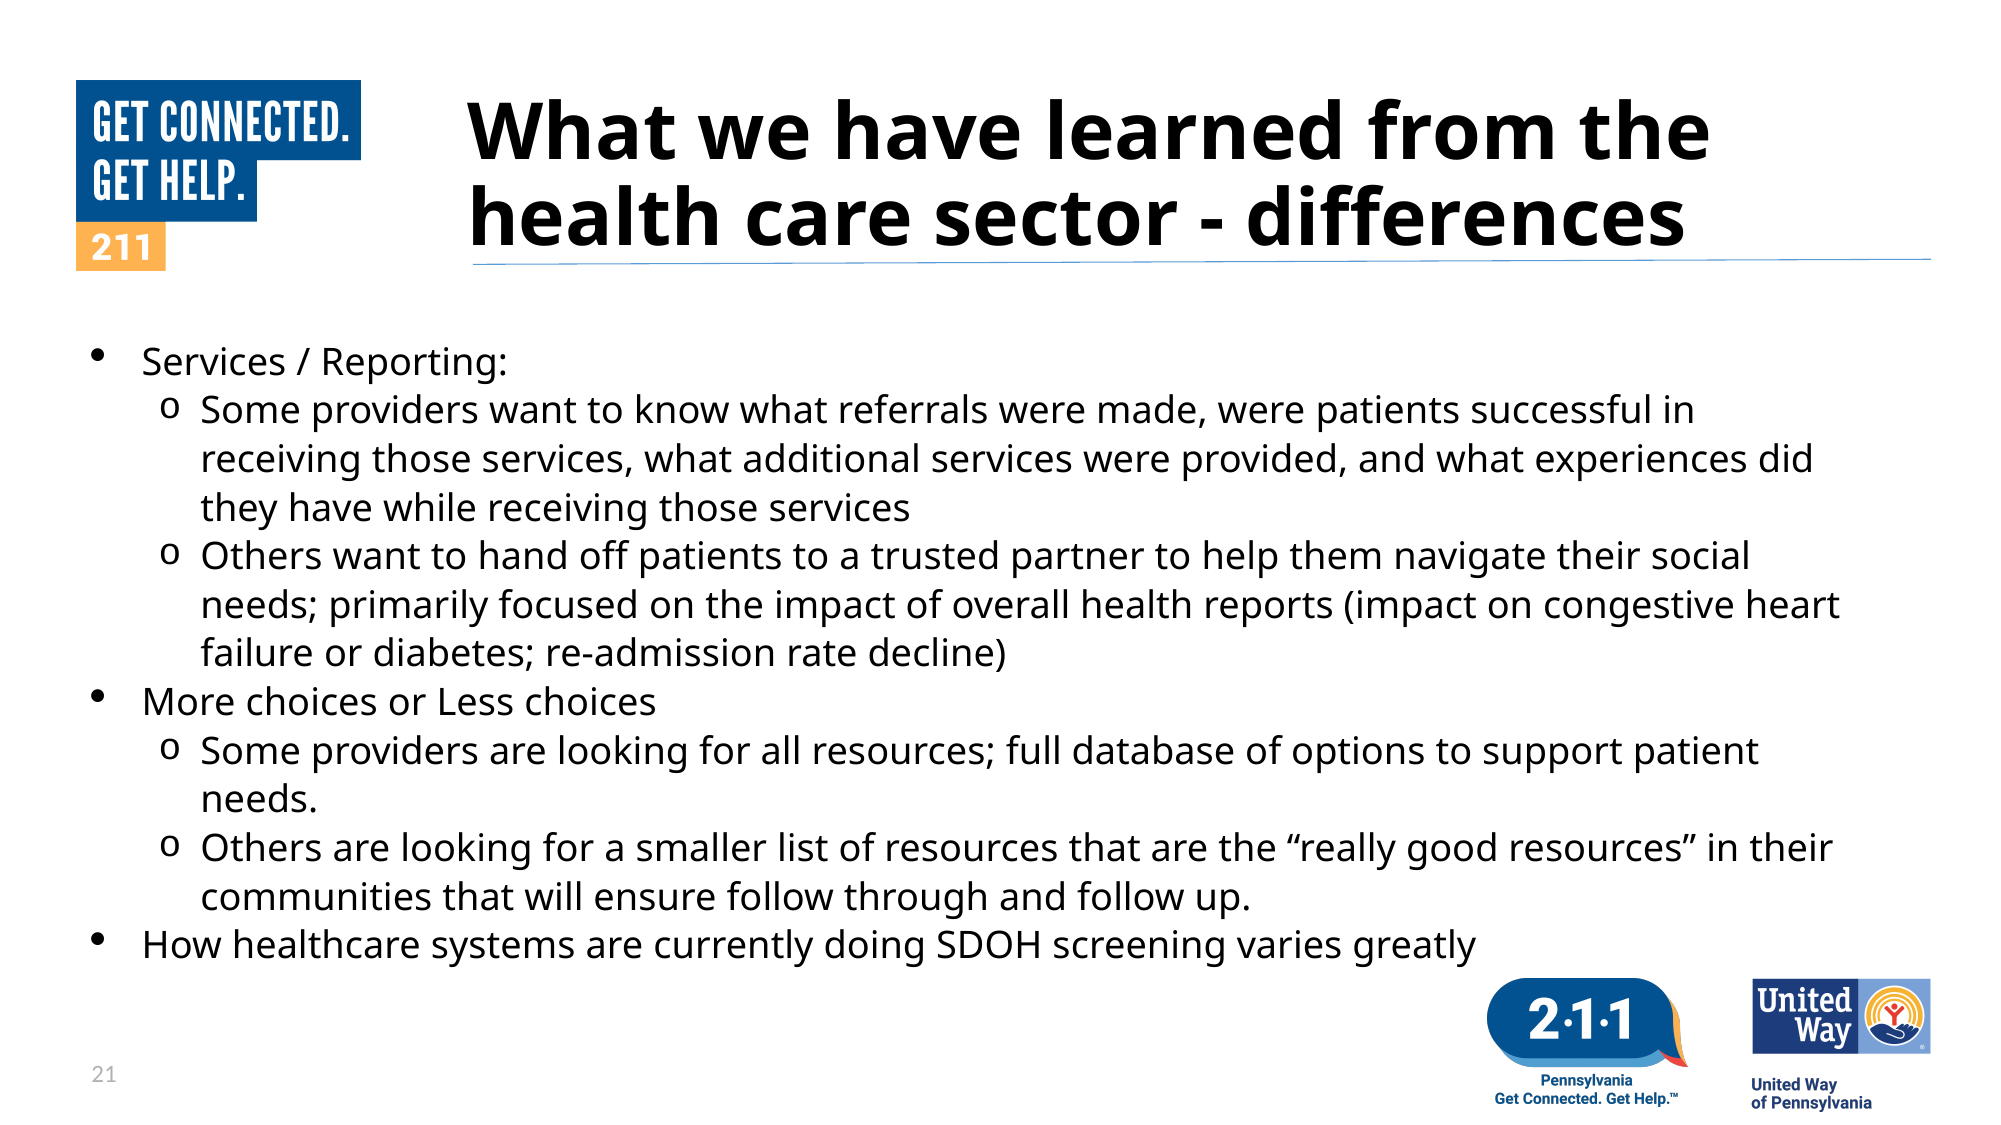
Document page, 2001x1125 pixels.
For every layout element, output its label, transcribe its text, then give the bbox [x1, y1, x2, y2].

picture [76, 80, 361, 271]
slide_number 21 [76, 1042, 527, 1103]
title What we have learned from the health care sector - differences [452, 80, 1915, 270]
picture [1487, 984, 1688, 1108]
list Services / Reporting: Some providers want to know what referrals were made, were patients successful in receiving those services, what additional services were provided, and what experiences did they have while receiving those services Others want to hand off patients to a trusted partner to help them navigate their social needs; primarily focused on the impact of overall health reports (impact on congestive heart failure or diabetes; re-admission rate decline) More choices or Less choices Some providers are looking for all resources; full database of options to support patient needs. Others are looking for a smaller list of resources that are the “really good resources” in their communities that will ensure follow through and follow up. How healthcare systems are currently doing SDOH screening varies greatly [76, 326, 1863, 984]
picture [1743, 969, 1940, 1113]
